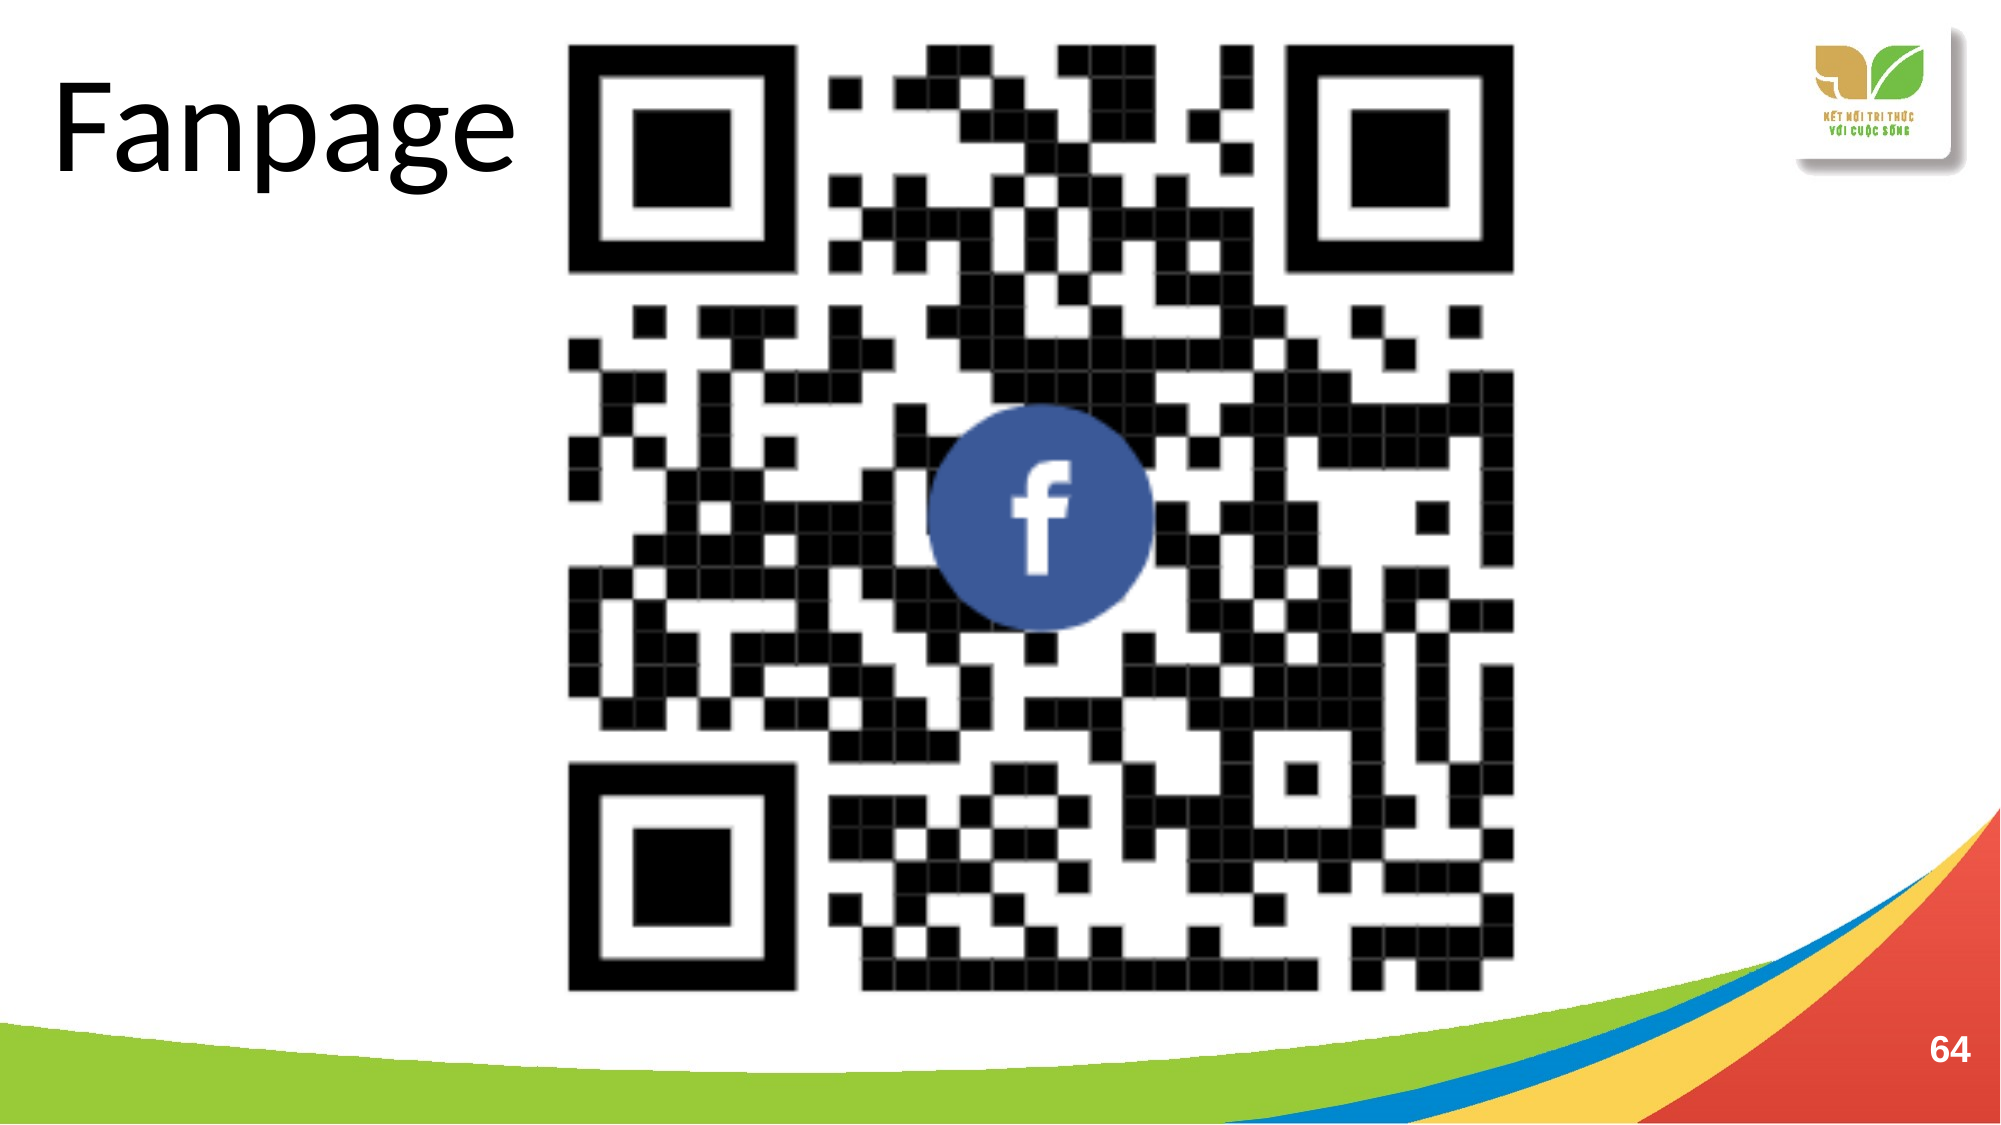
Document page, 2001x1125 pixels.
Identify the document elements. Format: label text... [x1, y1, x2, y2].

text_box Fanpage [36, 27, 552, 207]
picture [0, 0, 2001, 1125]
